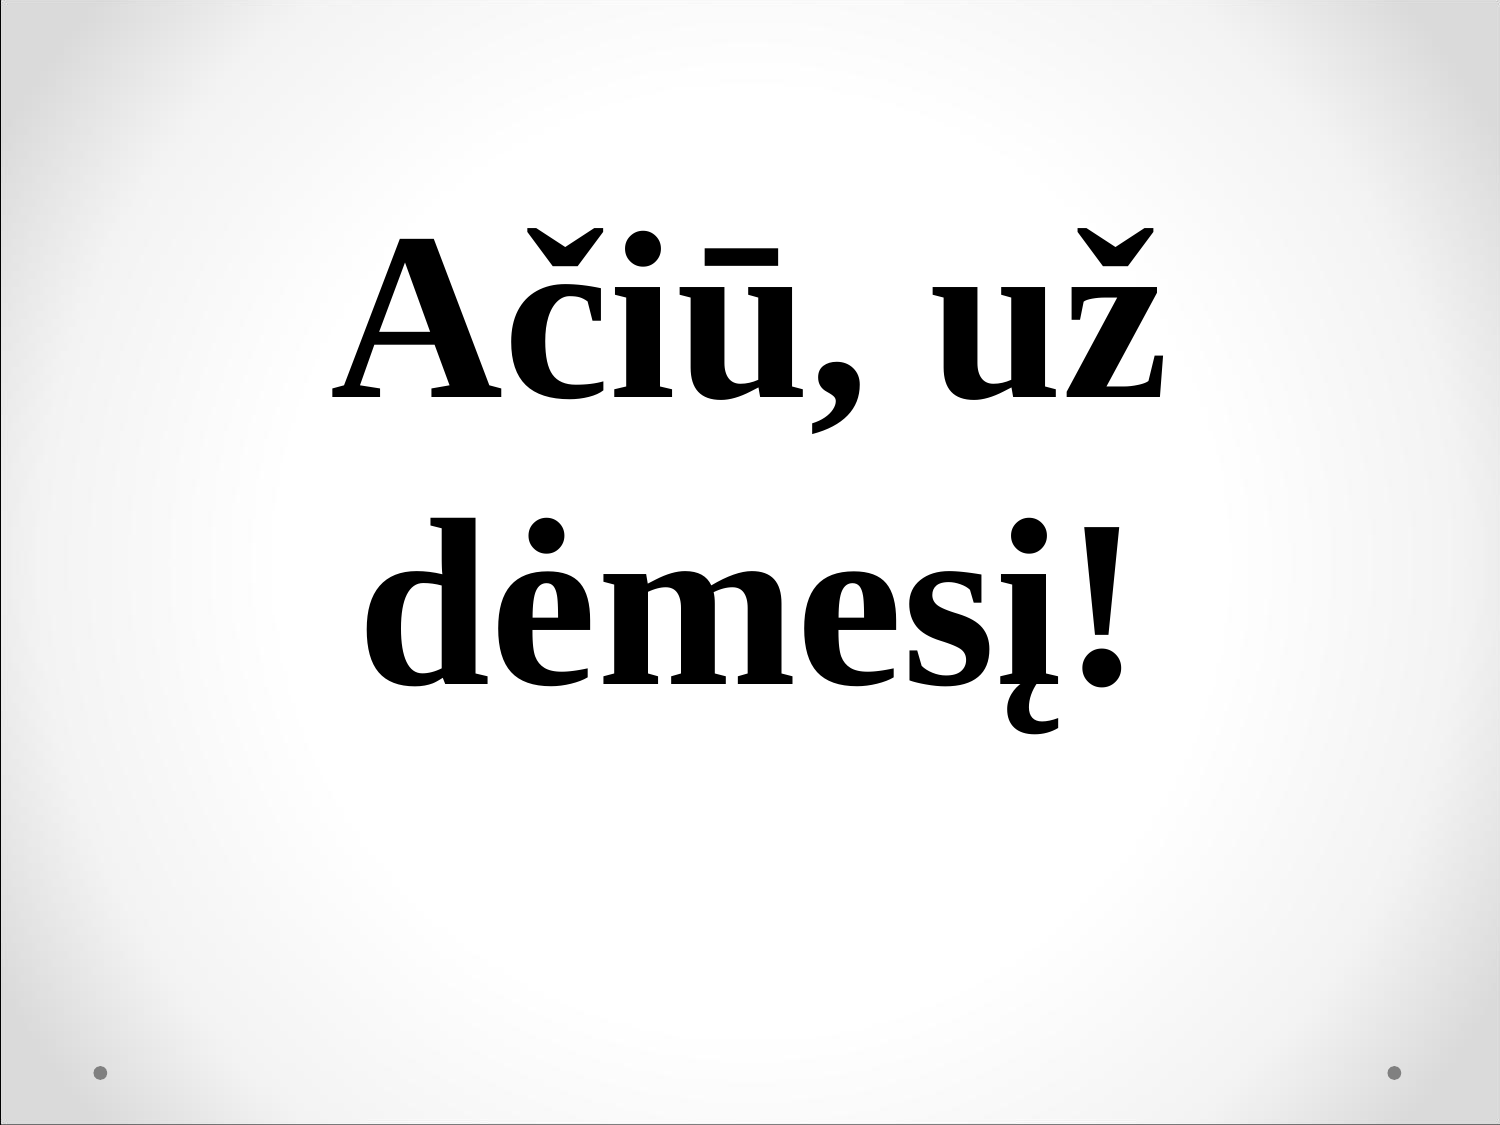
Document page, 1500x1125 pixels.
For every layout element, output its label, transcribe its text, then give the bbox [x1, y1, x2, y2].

picture [0, 0, 1500, 1125]
list Ačiū, už dėmesį! [74, 149, 1426, 1006]
